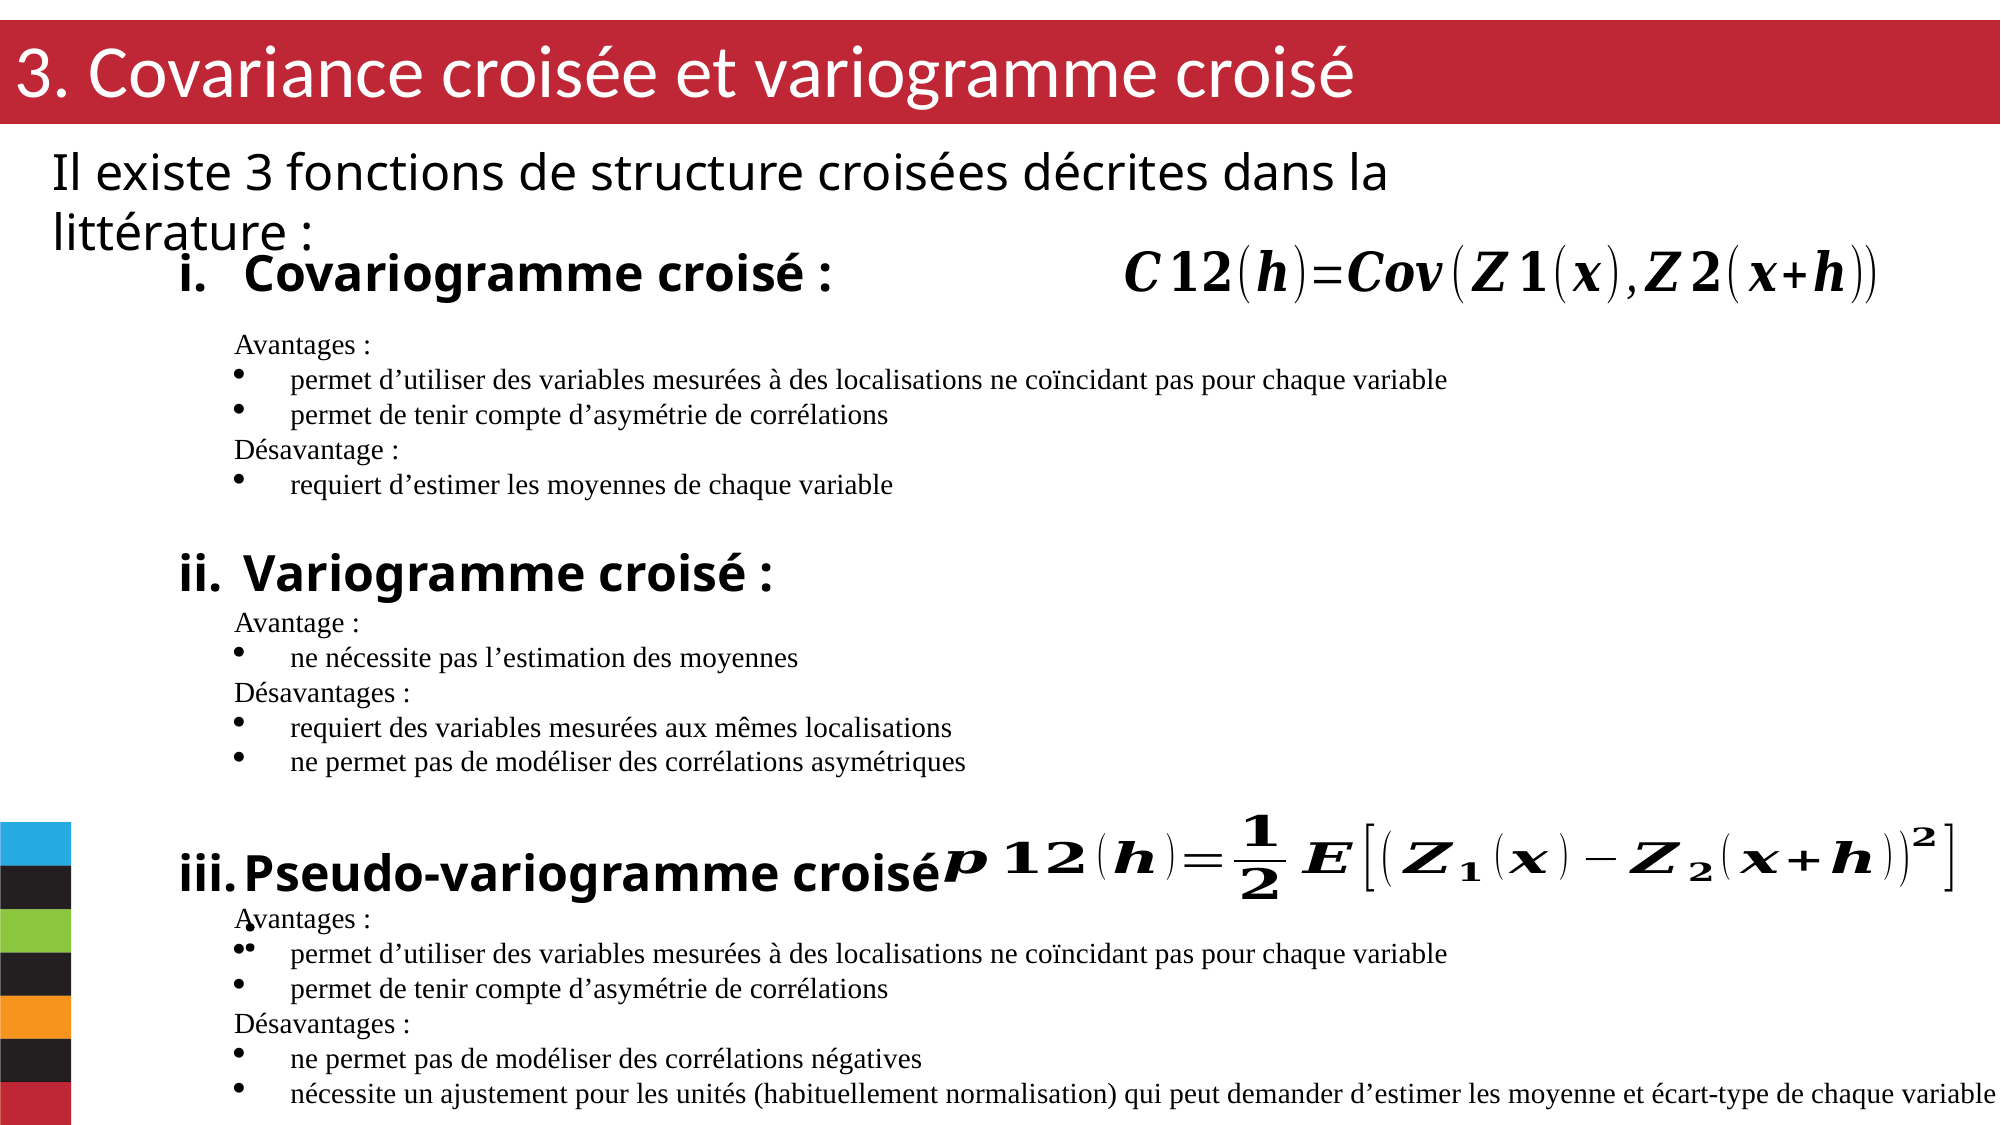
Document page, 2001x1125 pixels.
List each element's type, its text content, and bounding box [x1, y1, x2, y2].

text_box Avantage : ne nécessite pas l’estimation des moyennes Désavantages : requiert des variables mesurées aux mêmes localisations ne permet pas de modéliser des corrélations asymétriques [219, 595, 1235, 786]
picture [0, 822, 72, 1125]
text_box Il existe 3 fonctions de structure croisées décrites dans la littérature : [37, 132, 1572, 268]
text_box Covariogramme croisé : Variogramme croisé : Pseudo-variogramme croisé : [163, 233, 968, 969]
text_box Avantages : permet d’utiliser des variables mesurées à des localisations ne coïncidant pas pour chaque variable permet de tenir compte d’asymétrie de corrélations Désavantage : requiert d’estimer les moyennes de chaque variable [219, 317, 1481, 508]
text_box 3. Covariance croisée et variogramme croisé [0, 25, 1725, 122]
text_box Avantages : permet d’utiliser des variables mesurées à des localisations ne coïncidant pas pour chaque variable permet de tenir compte d’asymétrie de corrélations Désavantages : ne permet pas de modéliser des corrélations négatives nécessite un ajustement pour les unités (habituellement normalisation) qui peut demander d’estimer les moyenne et écart-type de chaque variable [219, 892, 2000, 1117]
